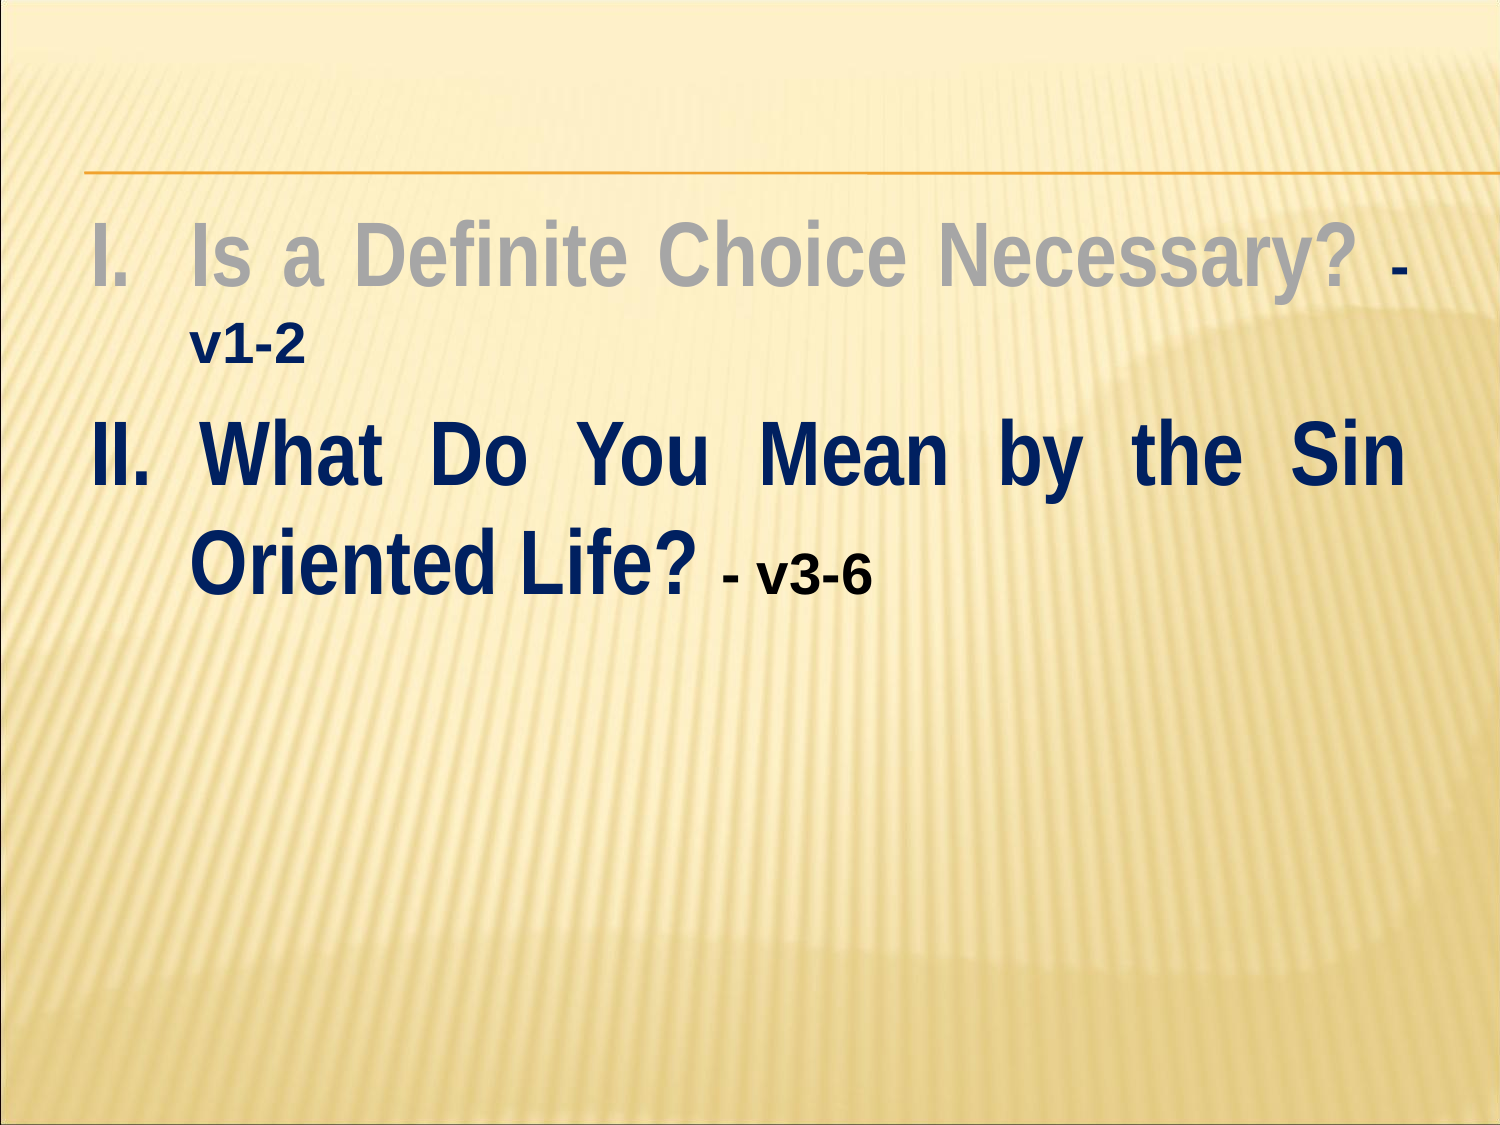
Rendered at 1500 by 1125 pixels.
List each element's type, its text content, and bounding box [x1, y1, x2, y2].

picture [0, 0, 1500, 1125]
list I. Is a Definite Choice Necessary? - v1-2 II. What Do You Mean by the Sin Oriented Life? - v3-6 [75, 187, 1425, 950]
